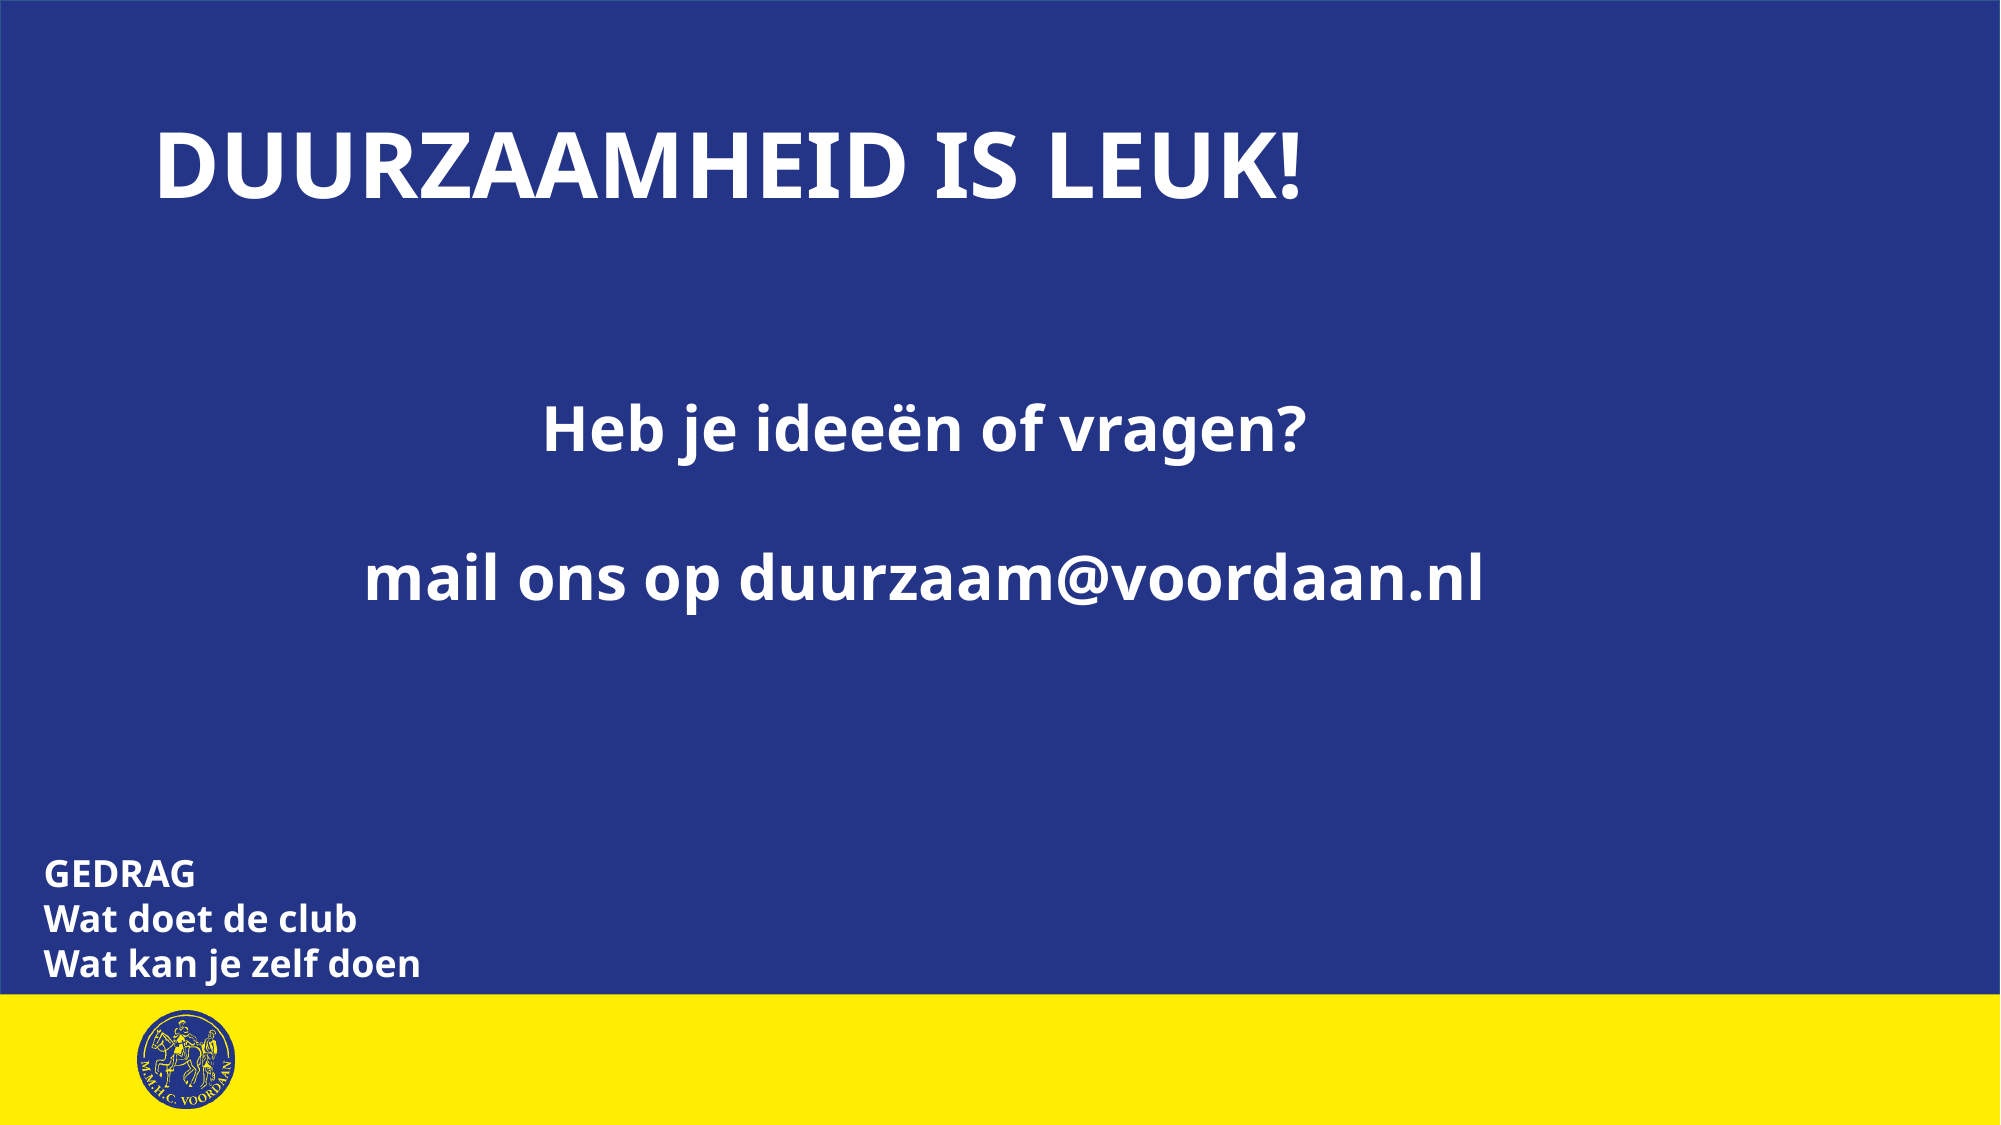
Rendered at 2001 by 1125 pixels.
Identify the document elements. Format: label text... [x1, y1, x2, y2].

text_box Heb je ideeën of vragen? mail ons op duurzaam@voordaan.nl [150, 381, 1700, 696]
text_box [0, 0, 2000, 994]
text_box GEDRAG Wat doet de club Wat kan je zelf doen [28, 842, 558, 993]
text_box [0, 994, 2000, 1125]
text_box DUURZAAMHEID IS LEUK! [137, 59, 1863, 278]
picture [137, 1010, 236, 1110]
